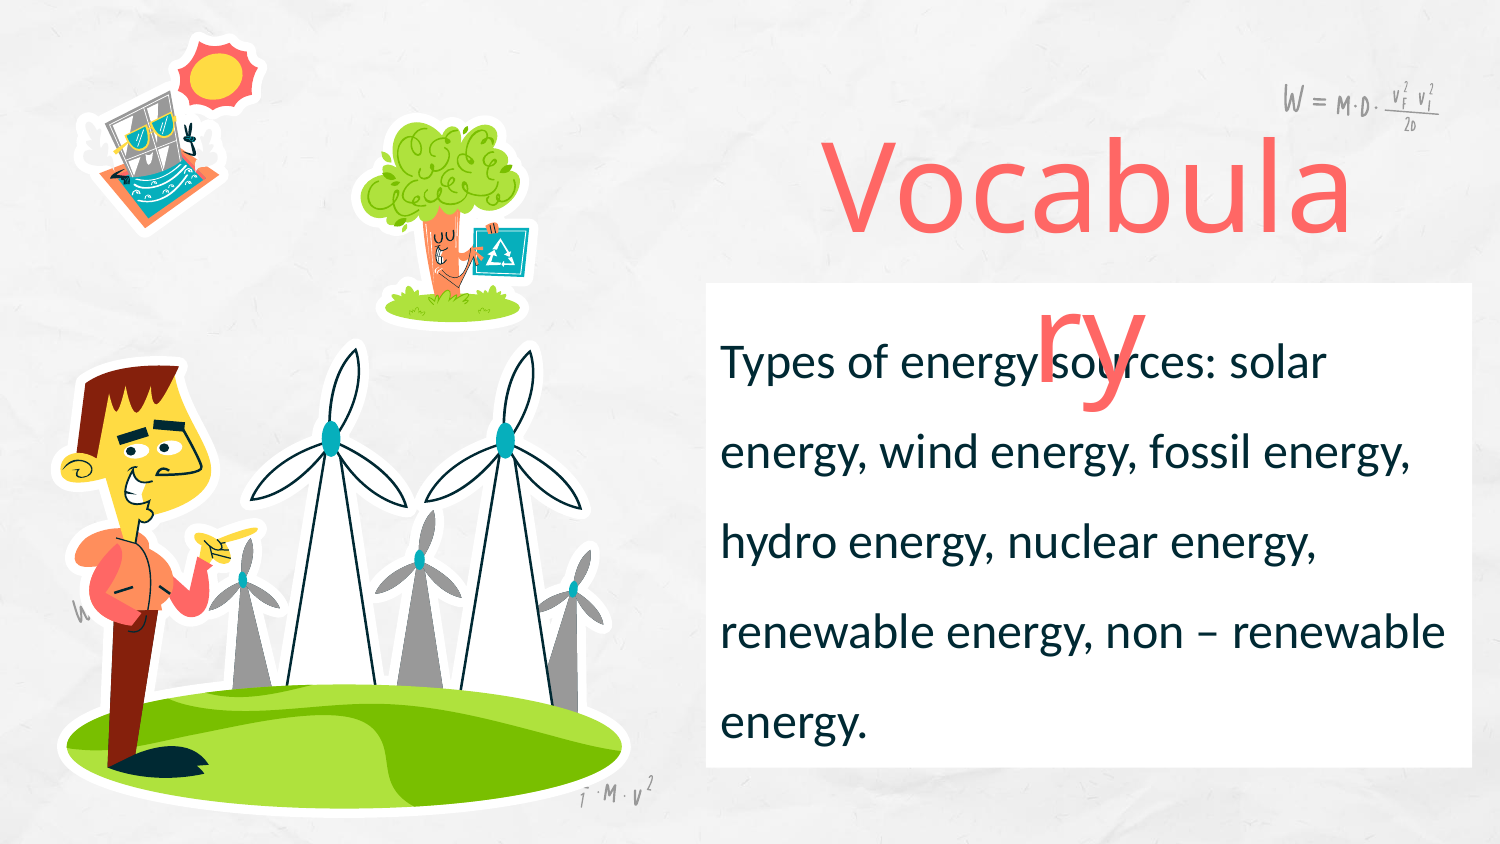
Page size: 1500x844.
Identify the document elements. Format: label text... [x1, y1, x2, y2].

picture [0, 0, 1500, 844]
title Vocabulary [788, 92, 1390, 257]
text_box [81, 40, 259, 229]
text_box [353, 122, 530, 323]
list Types of energy sources: solar energy, wind energy, fossil energy, hydro energy, nuclear energy, renewable energy, non – renewable energy. [705, 283, 1473, 768]
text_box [58, 347, 623, 809]
